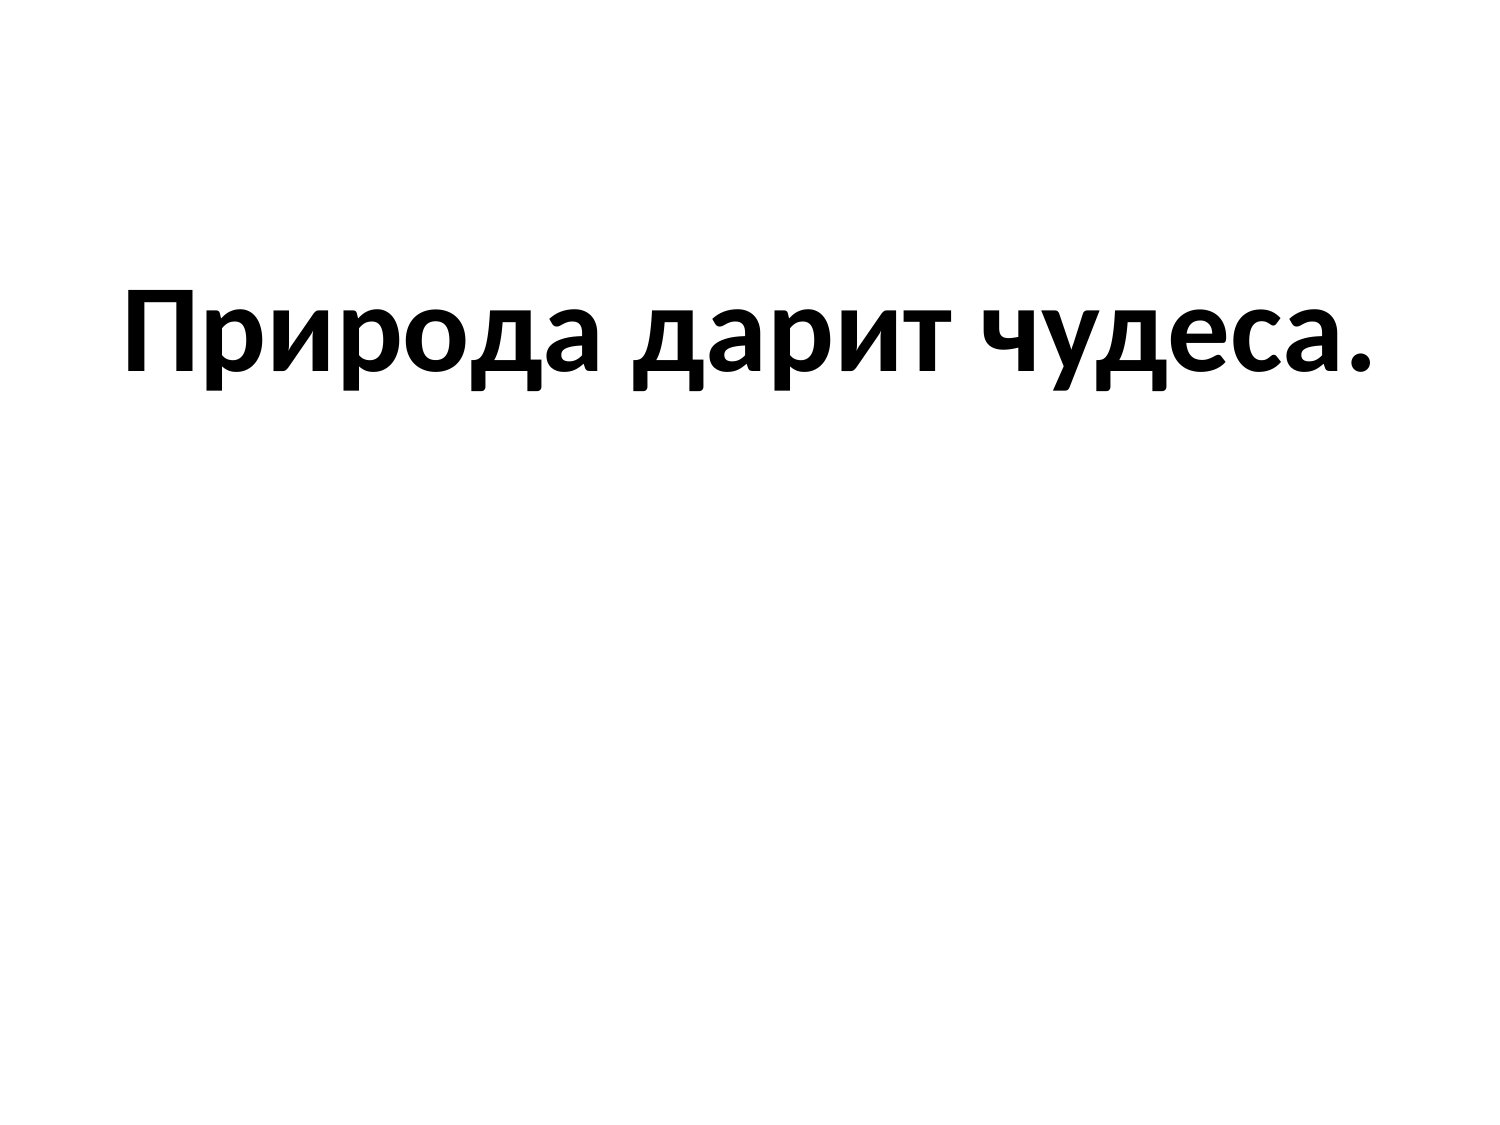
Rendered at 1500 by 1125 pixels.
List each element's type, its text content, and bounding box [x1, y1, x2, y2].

title Природа дарит чудеса. [75, 45, 1425, 598]
